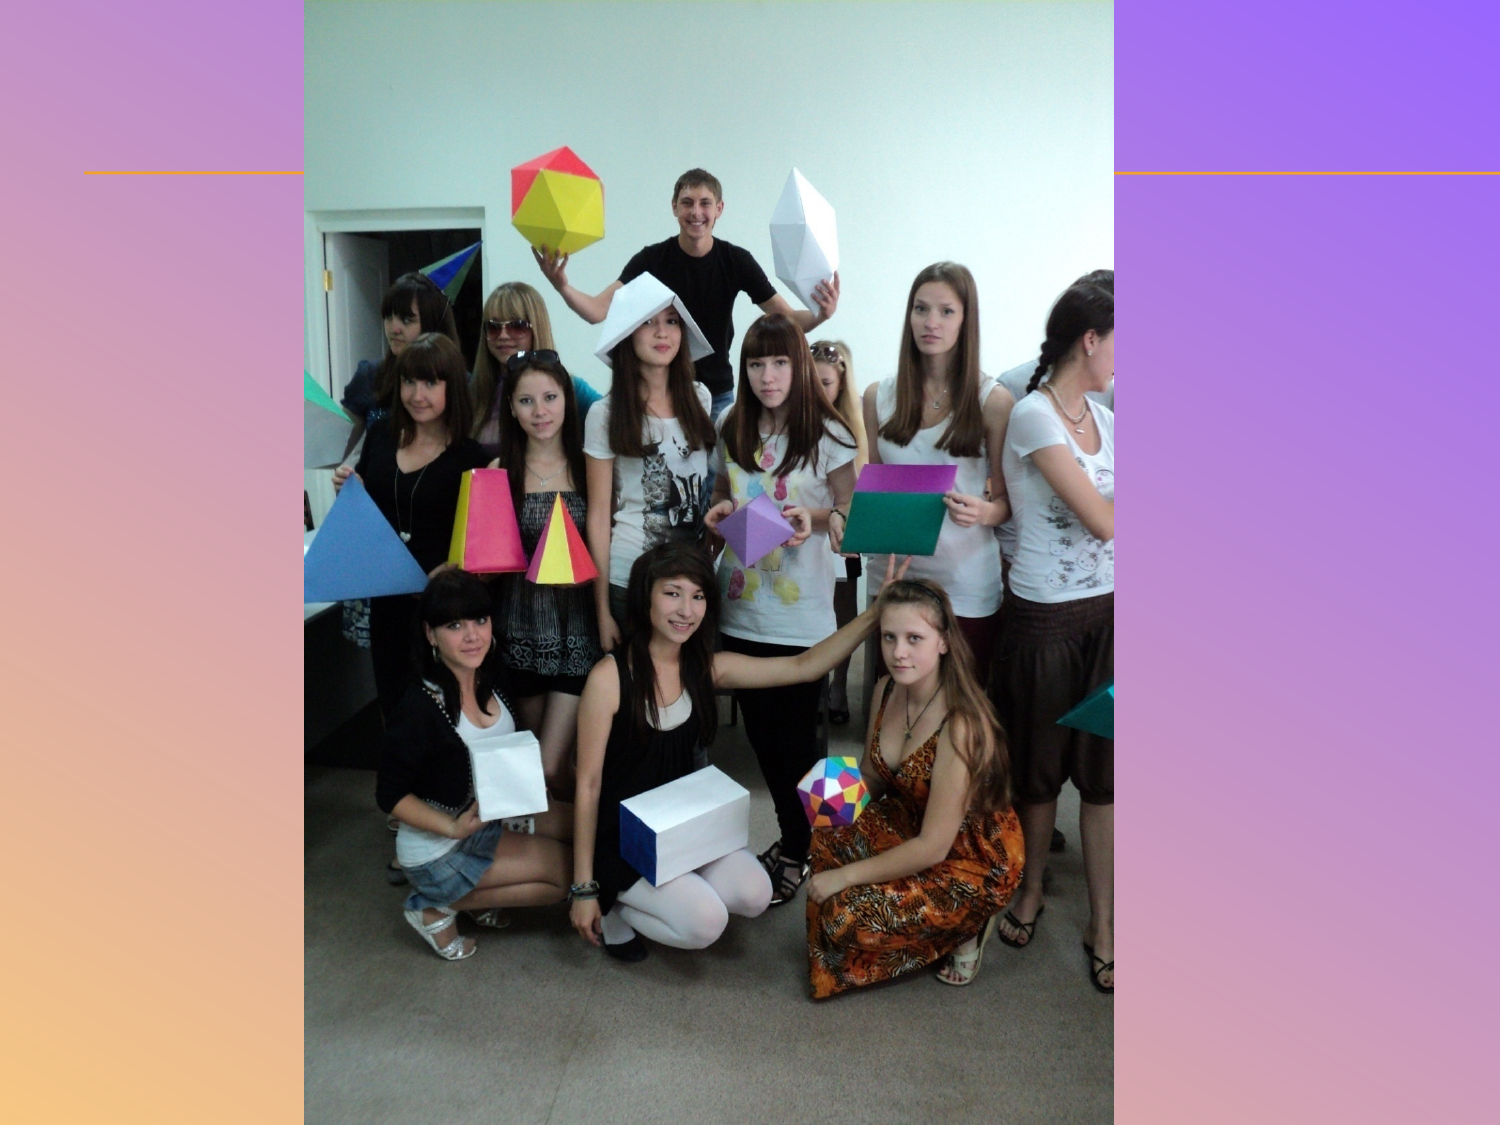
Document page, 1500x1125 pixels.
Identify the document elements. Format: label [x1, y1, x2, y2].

picture [304, 0, 1114, 1125]
